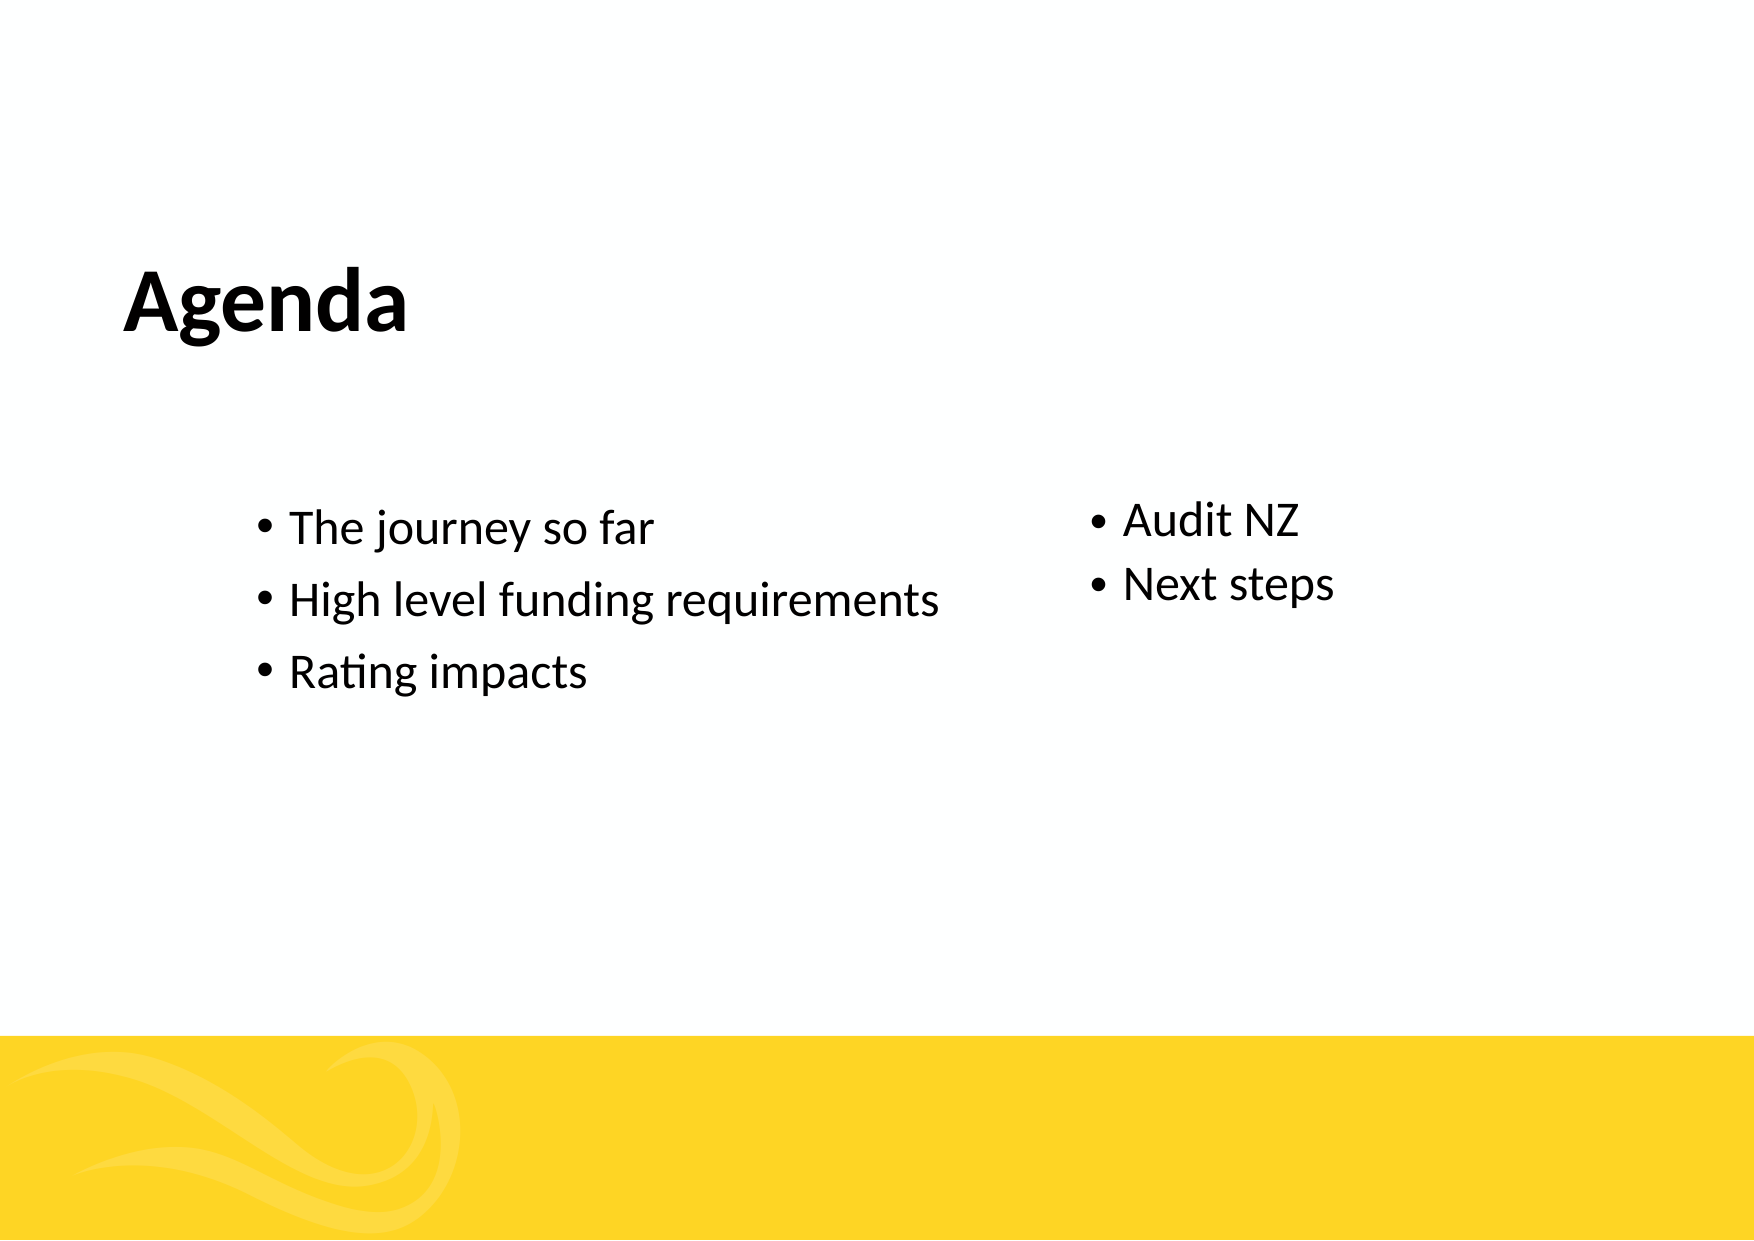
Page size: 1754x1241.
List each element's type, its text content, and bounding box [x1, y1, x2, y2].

list The journey so far High level funding requirements Rating impacts [241, 493, 958, 920]
list Audit NZ Next steps [1074, 493, 1568, 920]
list Agenda [108, 258, 1412, 392]
